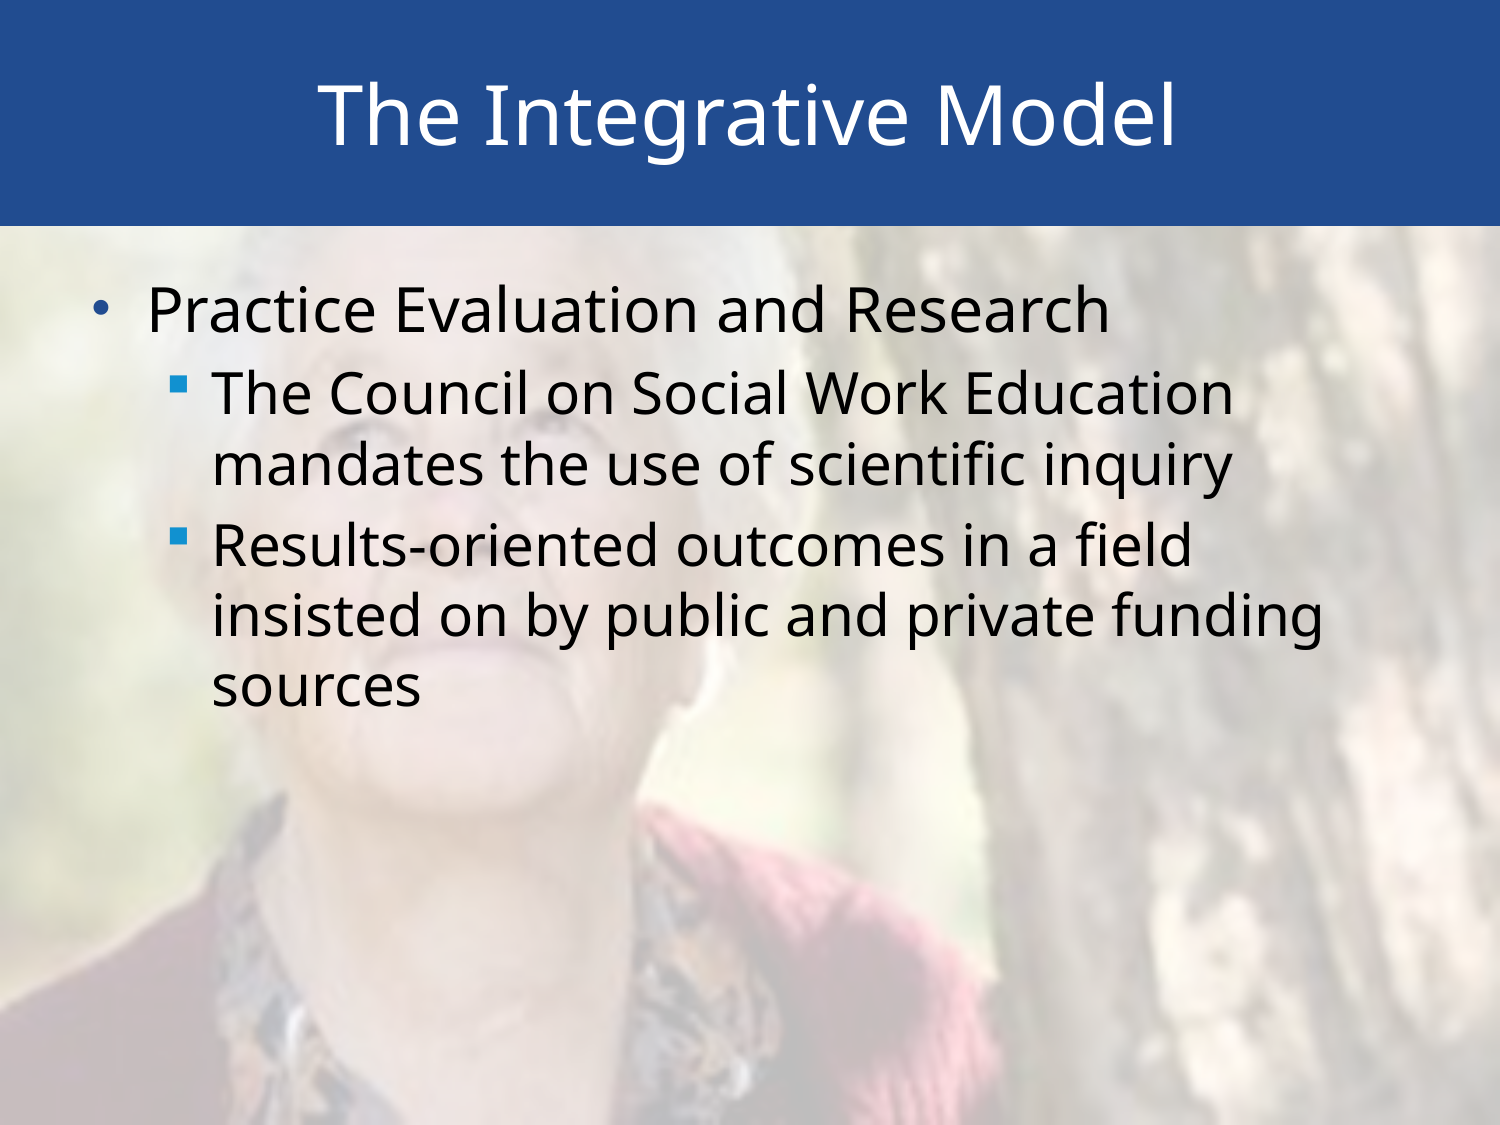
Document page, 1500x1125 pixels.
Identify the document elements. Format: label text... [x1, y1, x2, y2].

list Practice Evaluation and Research The Council on Social Work Education mandates the use of scientific inquiry Results-oriented outcomes in a field insisted on by public and private funding sources [75, 262, 1425, 1005]
title The Integrative Model [0, 0, 1500, 226]
